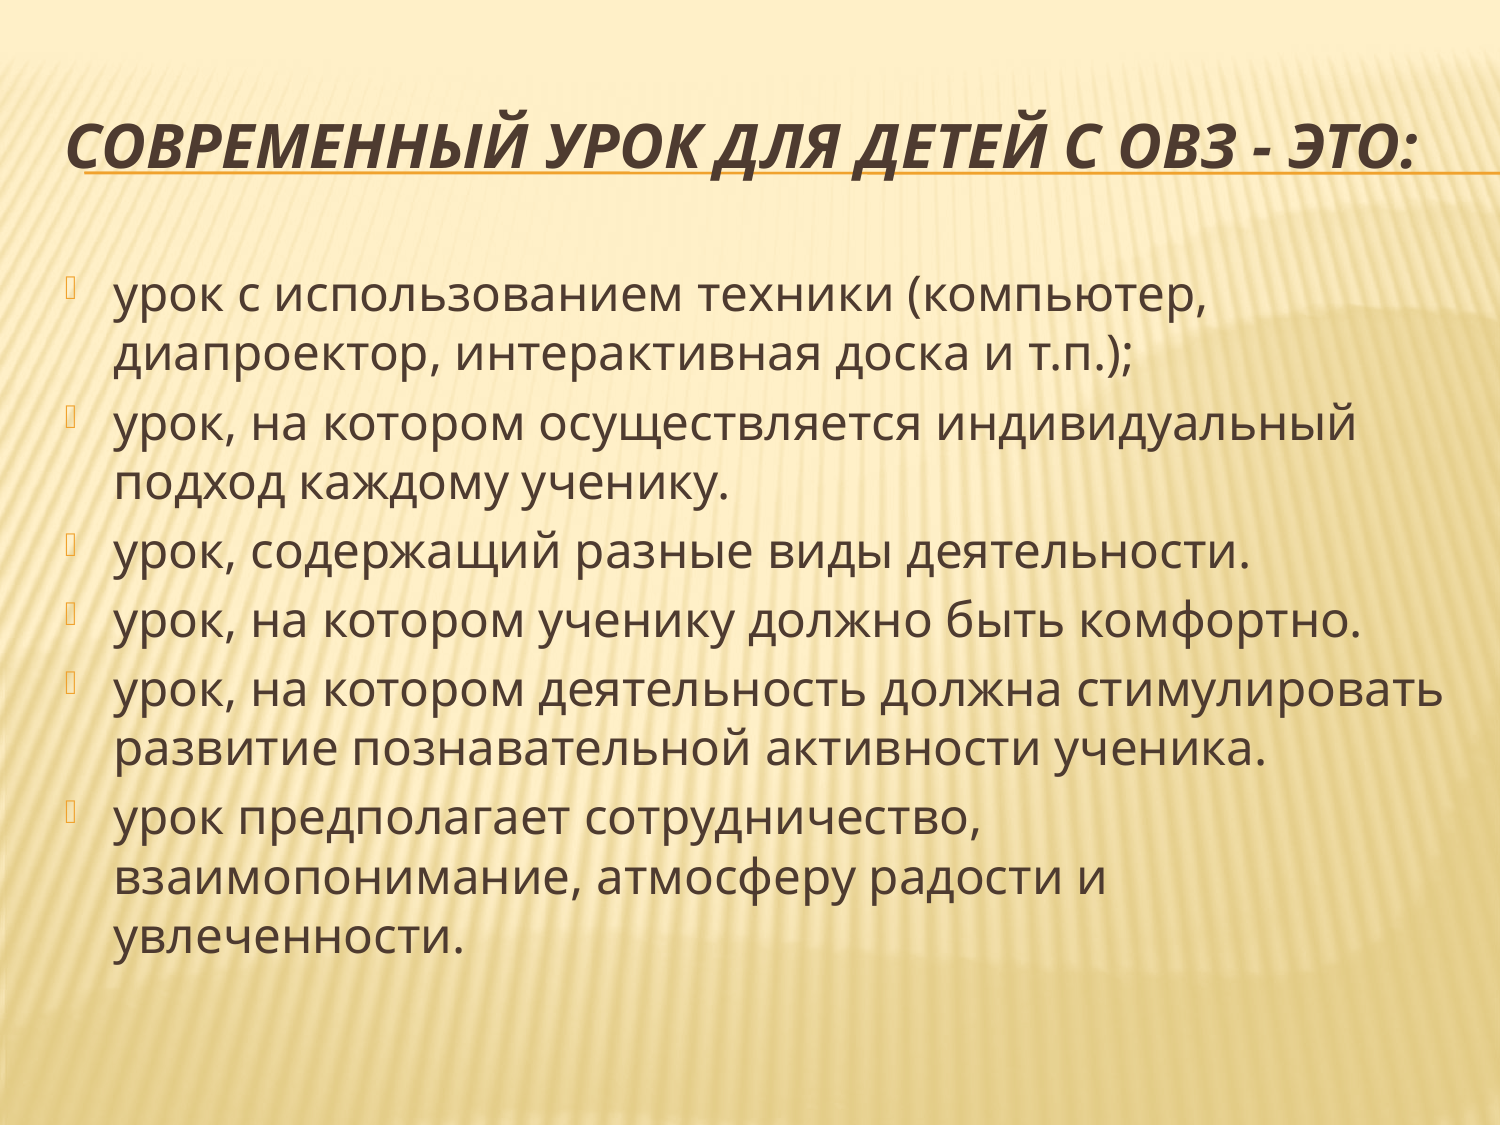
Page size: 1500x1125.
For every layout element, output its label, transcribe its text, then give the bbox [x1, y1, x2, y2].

title современный урок для детей с ОВЗ - это: [50, 75, 1475, 213]
list урок с использованием техники (компьютер, диапроектор, интерактивная доска и т.п.); урок, на котором осуществляется индивидуальный подход каждому ученику. урок, содержащий разные виды деятельности. урок, на котором ученику должно быть комфортно. урок, на котором деятельность должна стимулировать развитие познавательной активности ученика. урок предполагает сотрудничество, взаимопонимание, атмосферу радости и увлеченности. [50, 254, 1475, 998]
